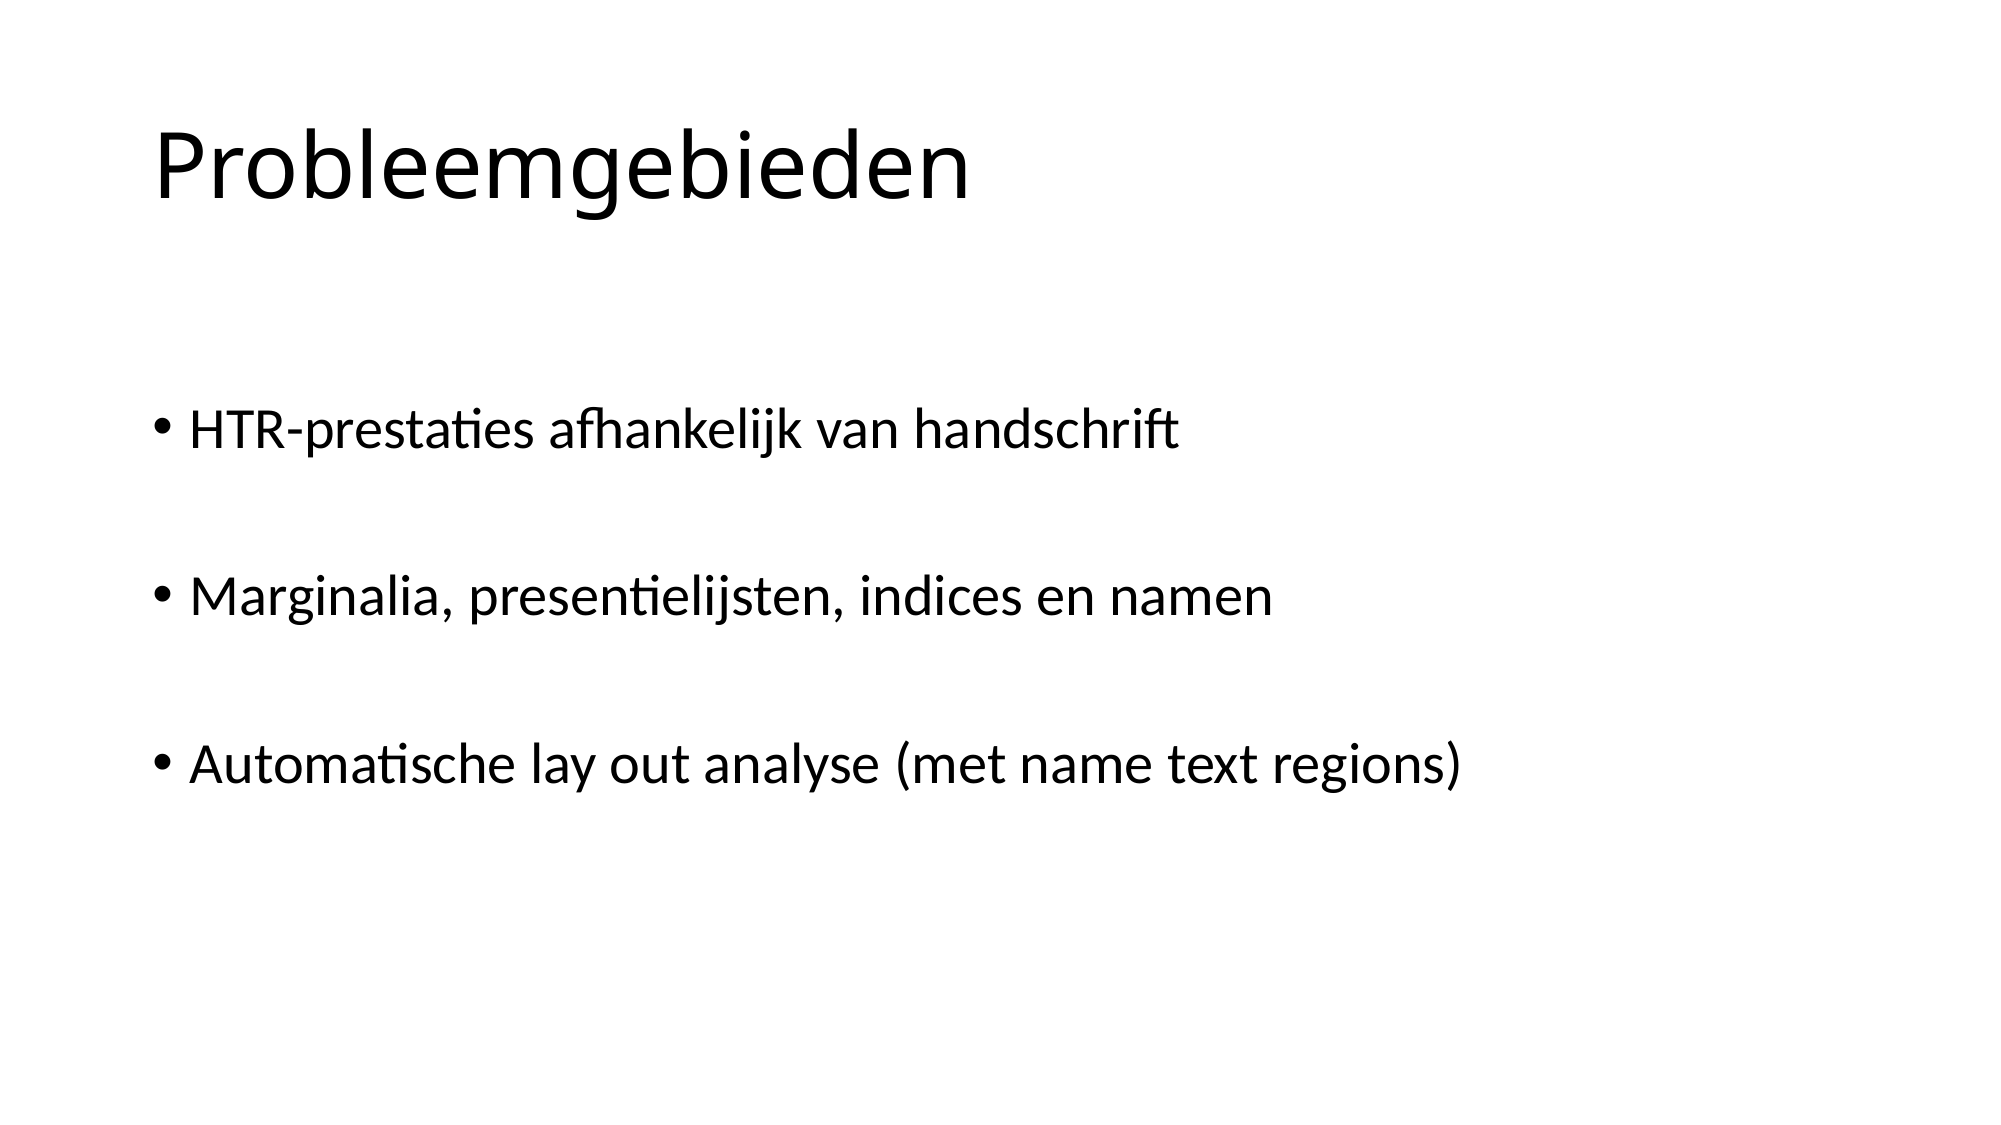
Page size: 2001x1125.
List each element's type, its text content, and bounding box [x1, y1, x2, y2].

title Probleemgebieden [137, 59, 1863, 278]
list HTR-prestaties afhankelijk van handschrift Marginalia, presentielijsten, indices en namen Automatische lay out analyse (met name text regions) [137, 299, 1863, 1014]
